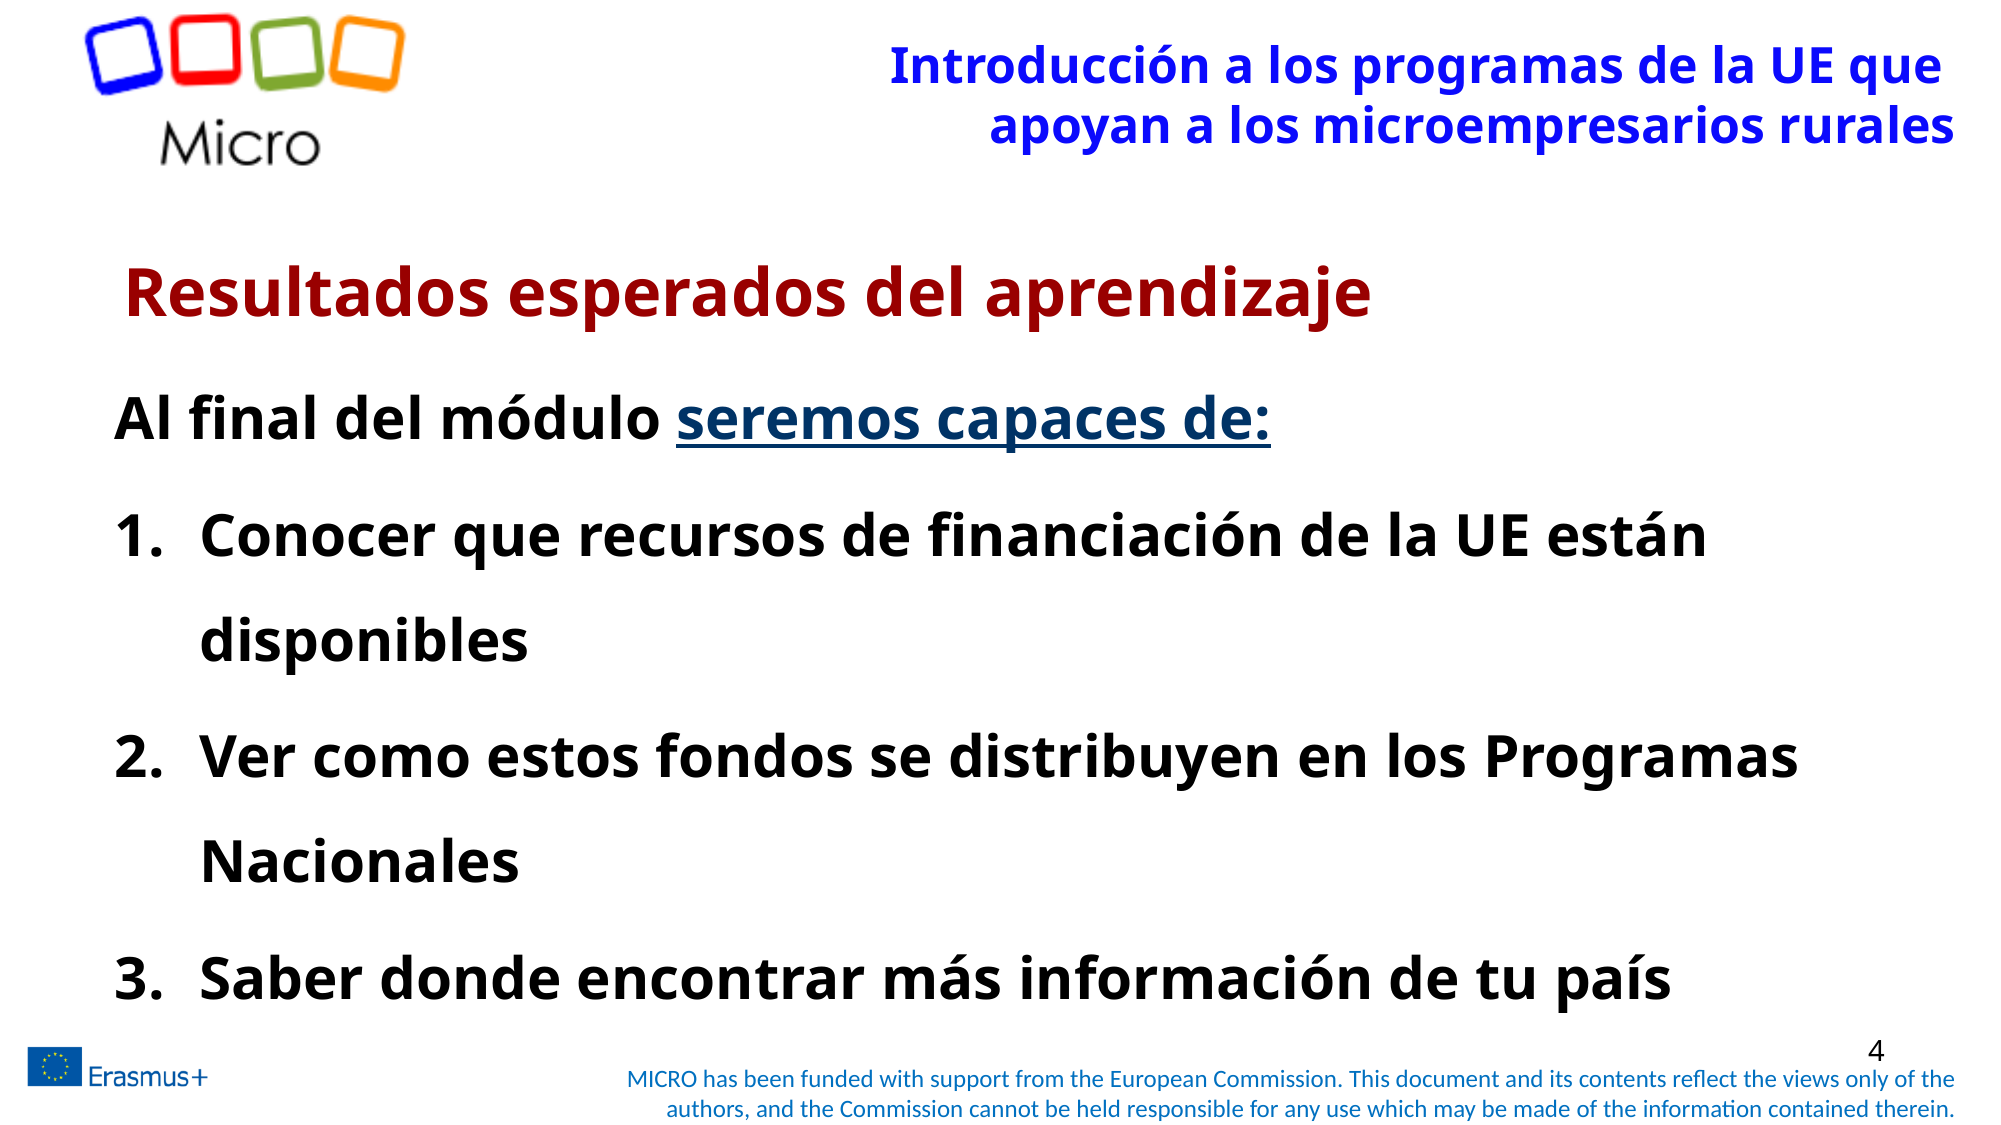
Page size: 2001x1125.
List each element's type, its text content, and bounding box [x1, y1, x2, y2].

title Introducción a los programas de la UE que apoyan a los microempresarios rurales [170, 0, 1971, 188]
text_box Resultados esperados del aprendizaje [109, 242, 1404, 337]
list Al final del módulo seremos capaces de: Conocer que recursos de financiación de la UE están disponibles Ver como estos fondos se distribuyen en los Programas Nacionales Saber donde encontrar más información de tu país [99, 338, 2000, 1011]
slide_number 4 [1433, 1024, 1900, 1103]
picture [27, 1046, 208, 1087]
picture [0, 0, 486, 190]
